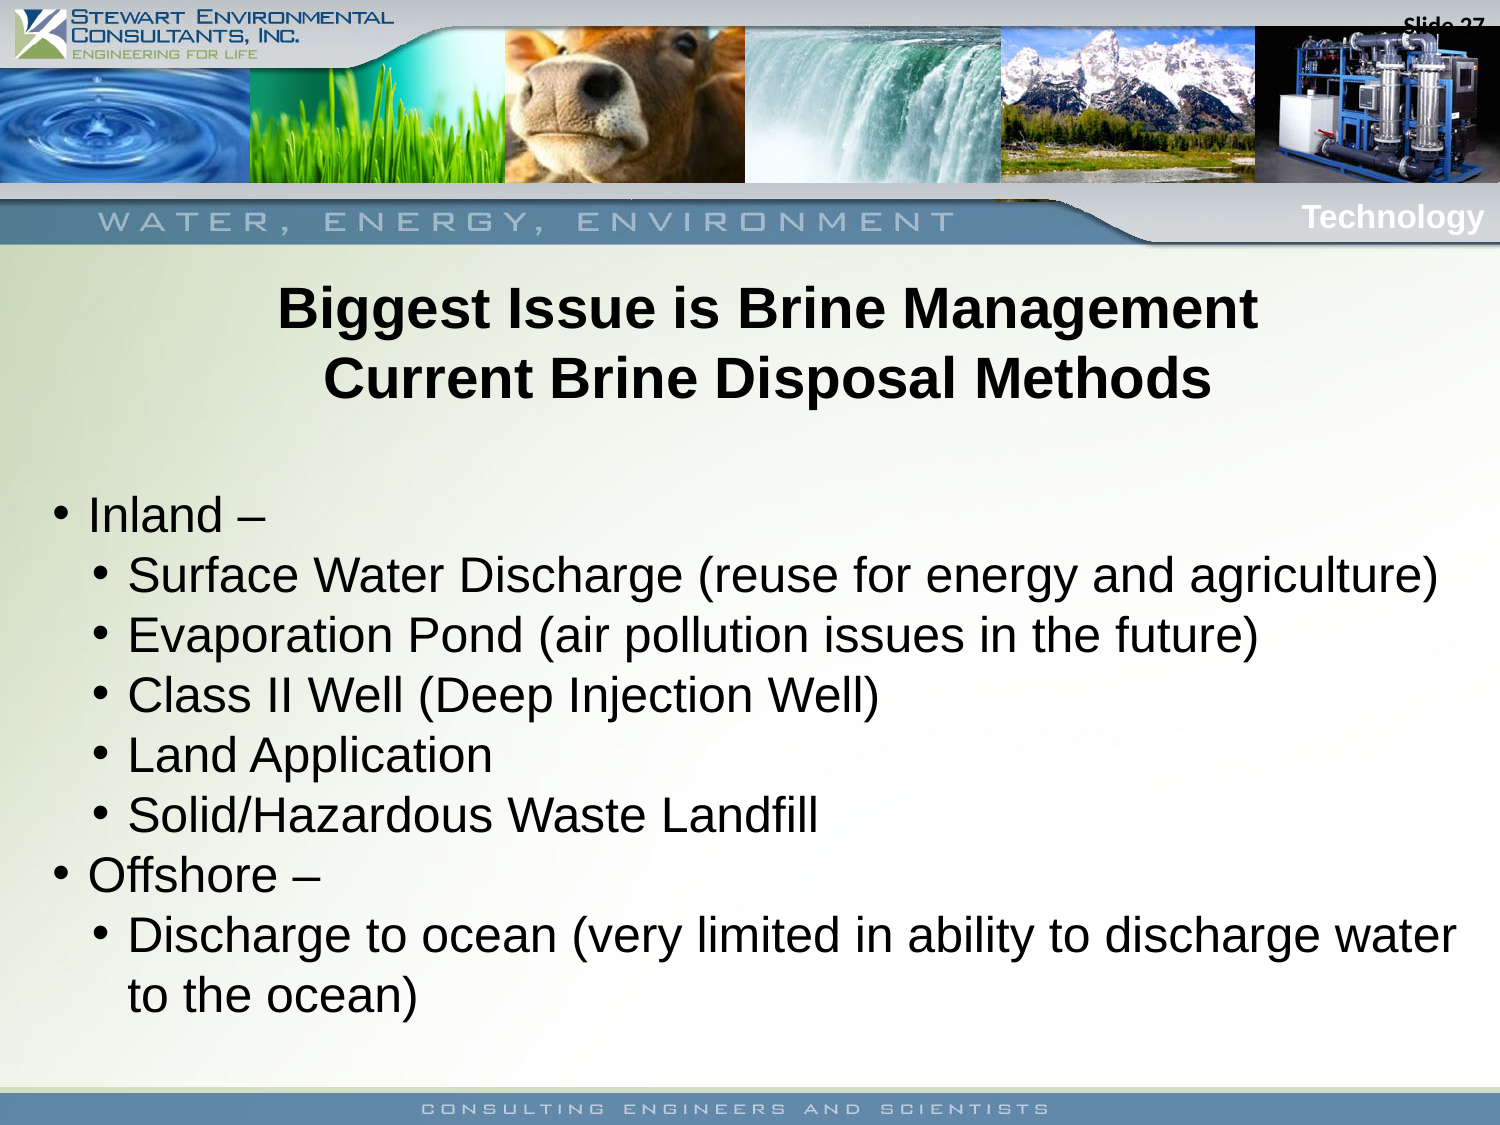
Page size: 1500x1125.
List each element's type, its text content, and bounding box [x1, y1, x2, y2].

text_box Biggest Issue is Brine Management Current Brine Disposal Methods [37, 262, 1500, 418]
text_box Technology [1162, 187, 1500, 243]
picture [0, 0, 1500, 1125]
text_box Inland – Surface Water Discharge (reuse for energy and agriculture) Evaporation Pond (air pollution issues in the future) Class II Well (Deep Injection Well) Land Application Solid/Hazardous Waste Landfill Offshore – Discharge to ocean (very limited in ability to discharge water to the ocean) [37, 474, 1500, 1030]
text_box Slide 27 [1312, 1, 1500, 77]
